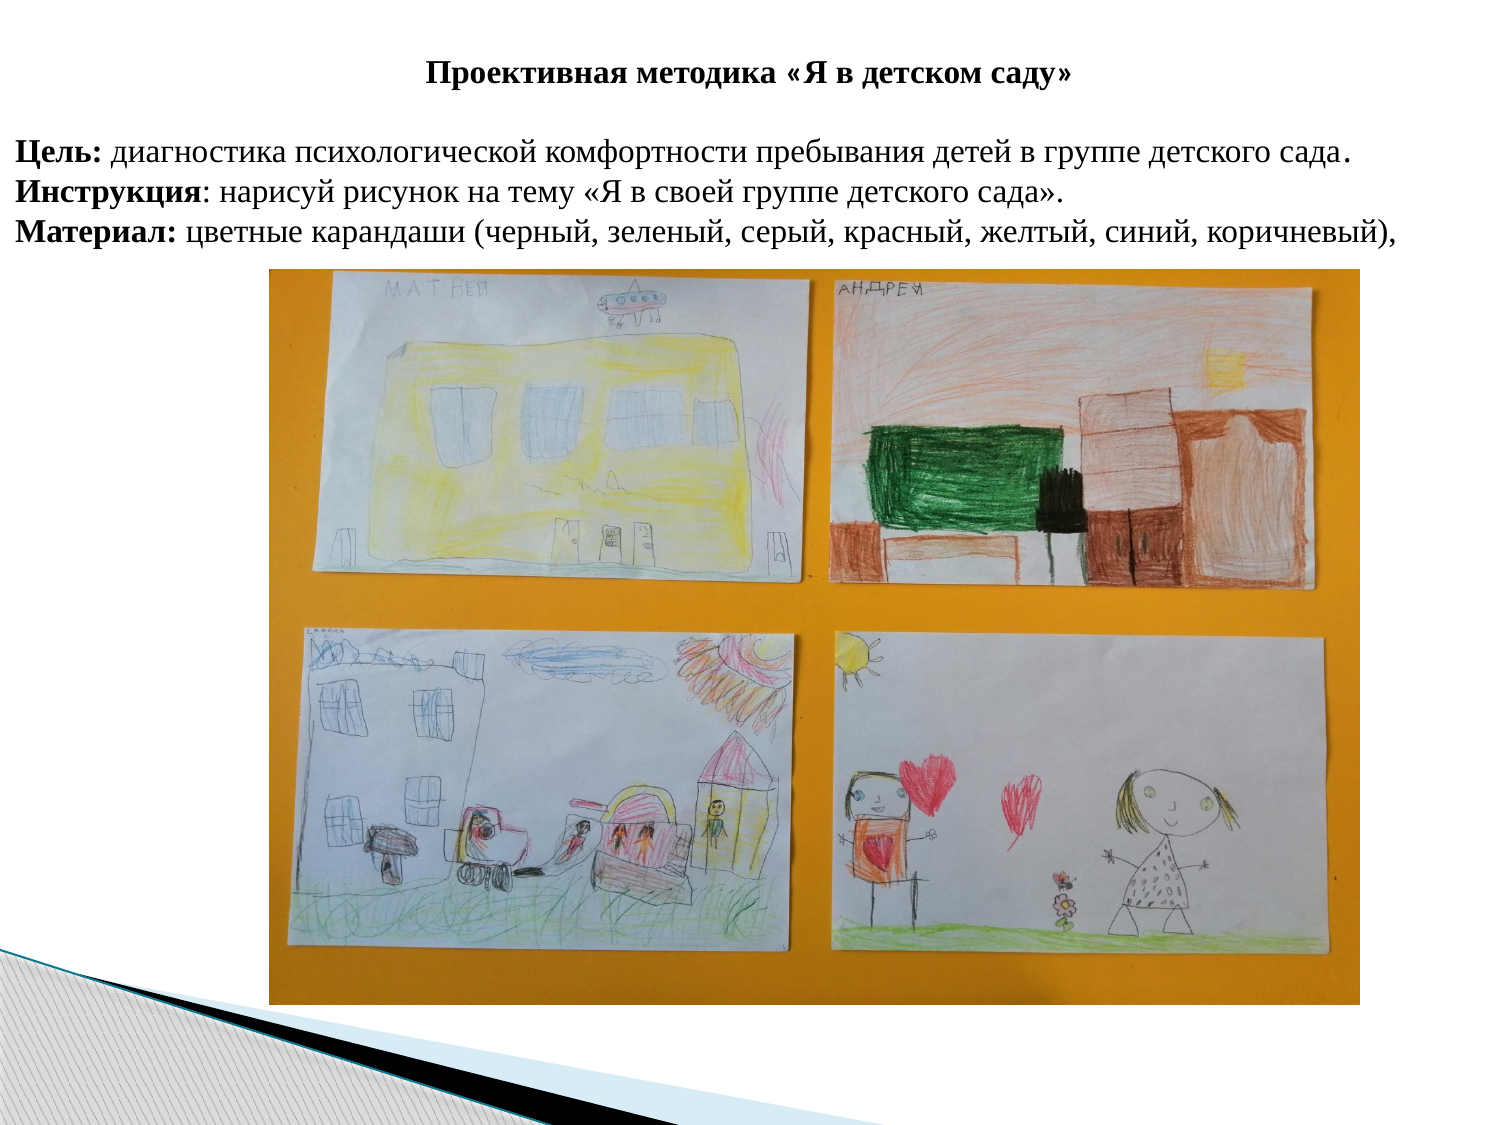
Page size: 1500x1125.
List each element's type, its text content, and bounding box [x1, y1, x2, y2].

text_box Проективная методика «Я в детском саду» Цель: диагностика психологической комфортности пребывания детей в группе детского сада. Инструкция: нарисуй рисунок на тему «Я в своей группе детского сада». Материал: цветные карандаши (черный, зеленый, серый, красный, желтый, синий, коричневый), [0, 2, 1500, 417]
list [269, 269, 1360, 1006]
